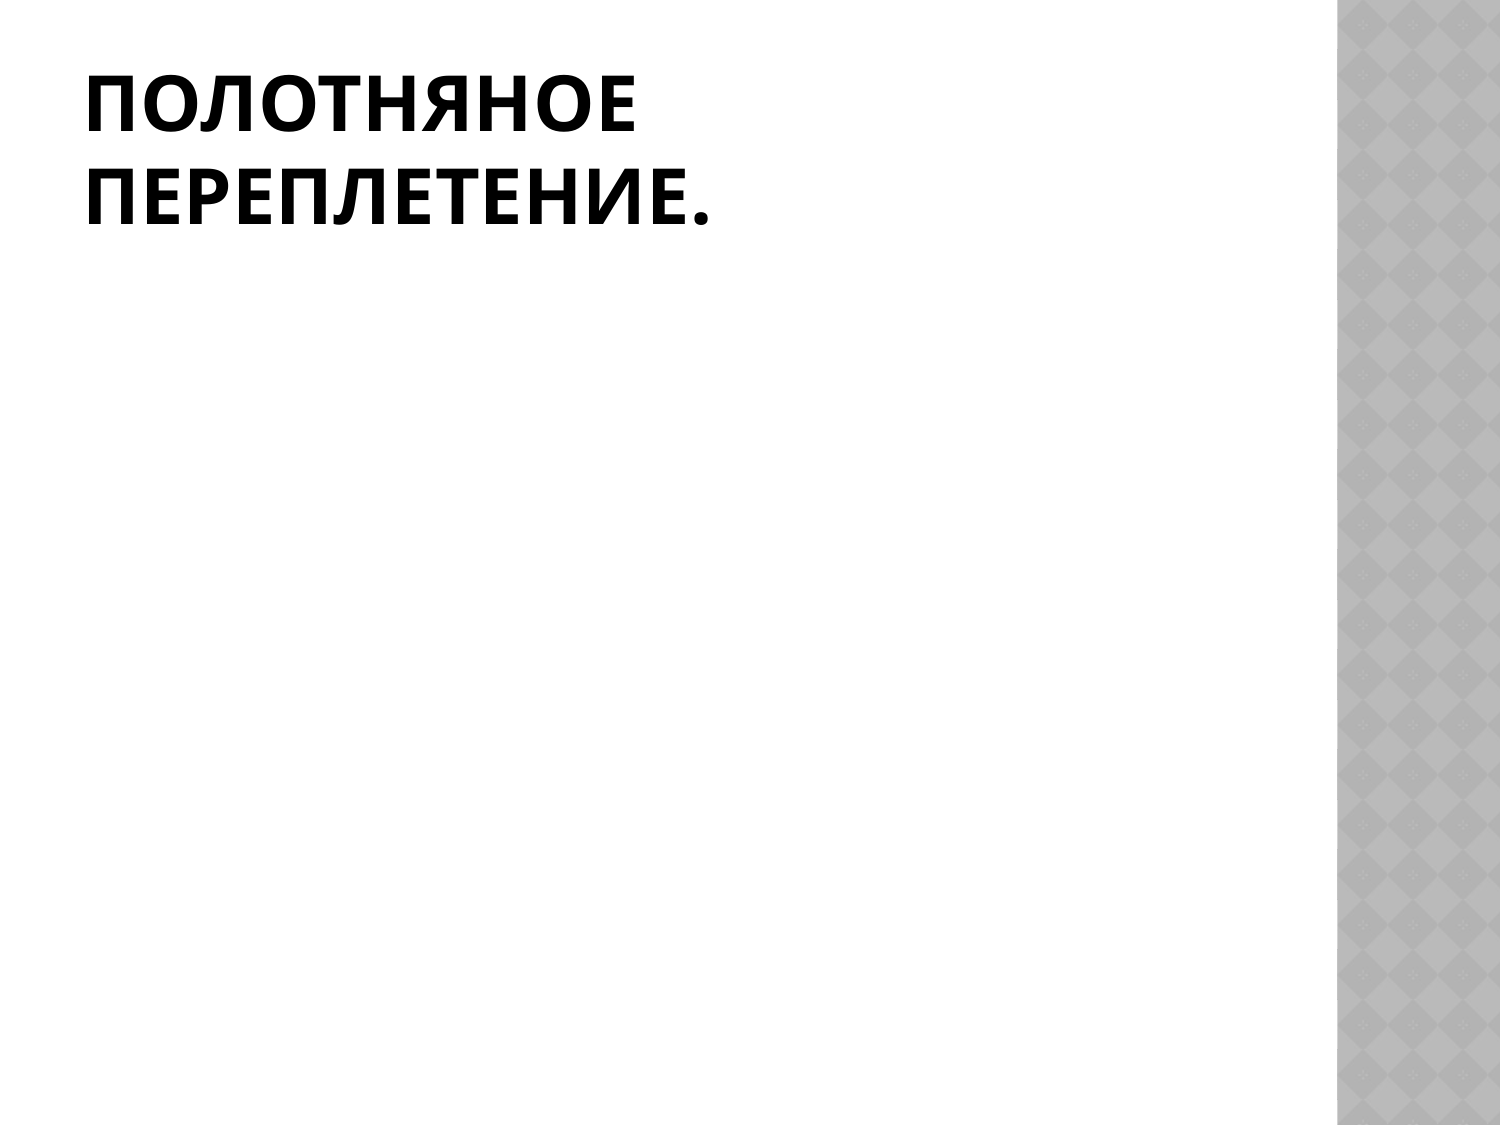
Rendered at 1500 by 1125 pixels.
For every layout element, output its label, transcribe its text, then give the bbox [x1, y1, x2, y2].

title Полотняное переплетение. [75, 52, 1263, 240]
